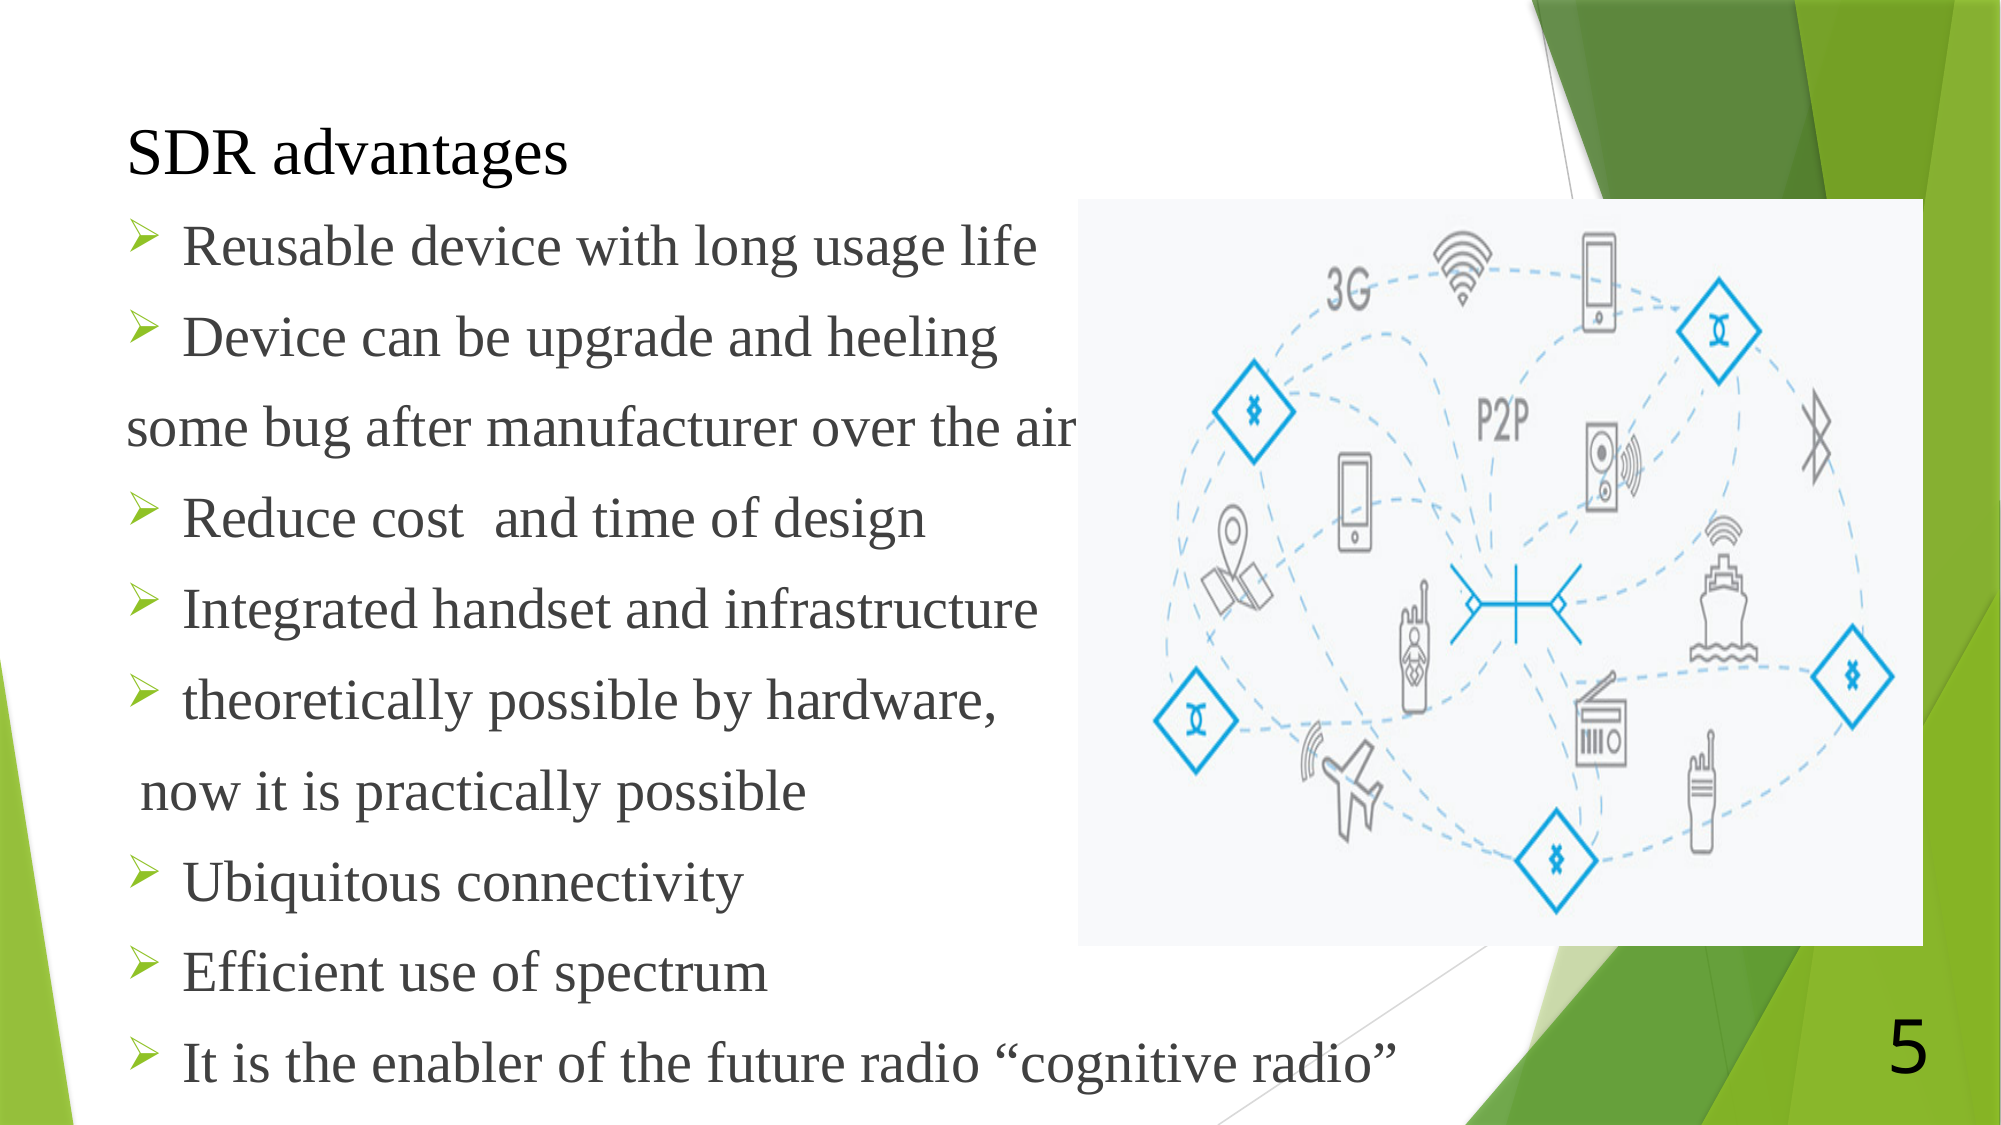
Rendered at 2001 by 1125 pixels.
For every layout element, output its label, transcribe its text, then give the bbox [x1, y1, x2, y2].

picture [1078, 198, 1924, 946]
slide_number 5 [1833, 1019, 1946, 1080]
title SDR advantages [111, 99, 1522, 199]
list Reusable device with long usage life Device can be upgrade and heeling some bug after manufacturer over the air Reduce cost and time of design Integrated handset and infrastructure theoretically possible by hardware, now it is practically possible Ubiquitous connectivity Efficient use of spectrum It is the enabler of the future radio “cognitive radio” [111, 199, 1634, 1012]
